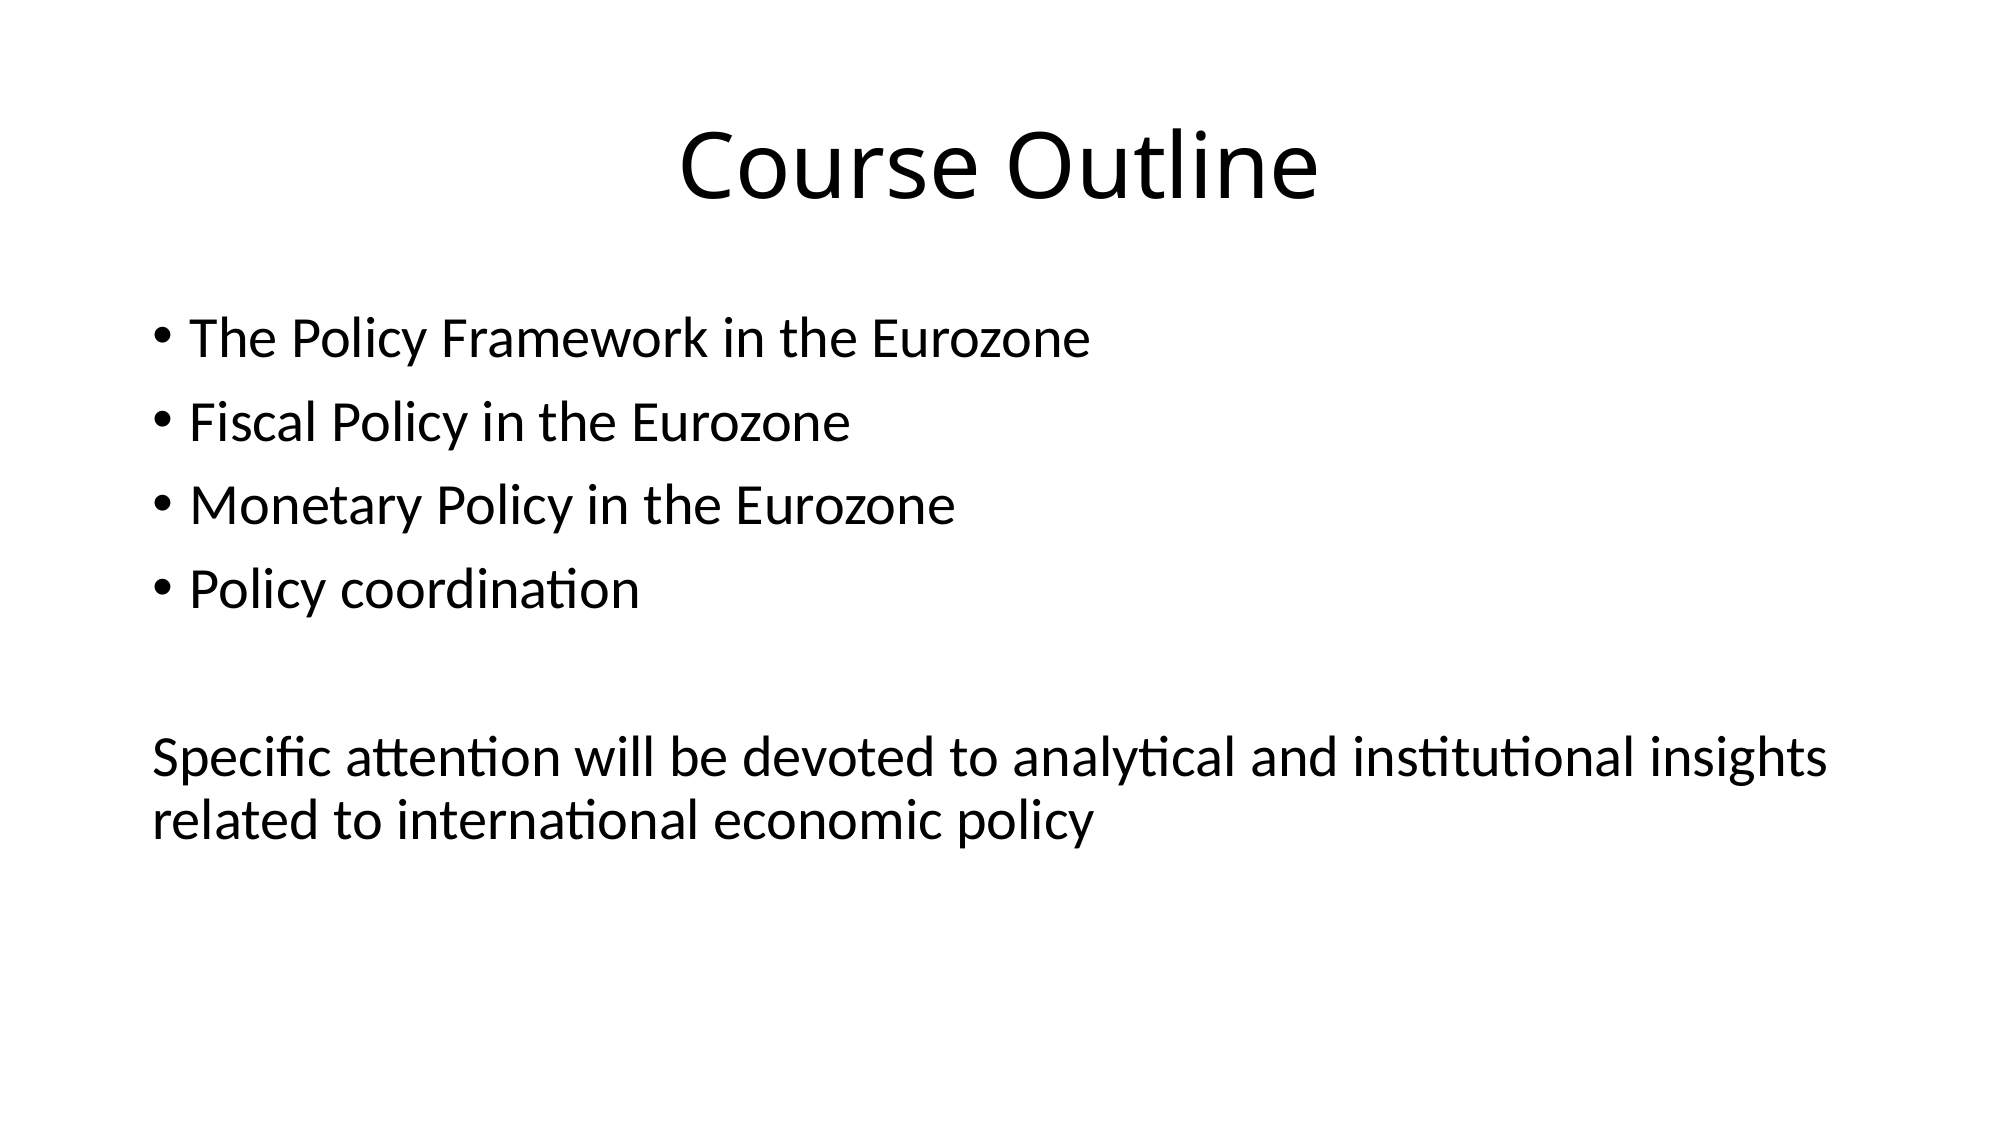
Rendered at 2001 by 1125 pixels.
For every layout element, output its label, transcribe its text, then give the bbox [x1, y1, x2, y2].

title Course Outline [137, 59, 1863, 278]
list The Policy Framework in the Eurozone Fiscal Policy in the Eurozone Monetary Policy in the Eurozone Policy coordination Specific attention will be devoted to analytical and institutional insights related to international economic policy [137, 299, 1863, 1014]
